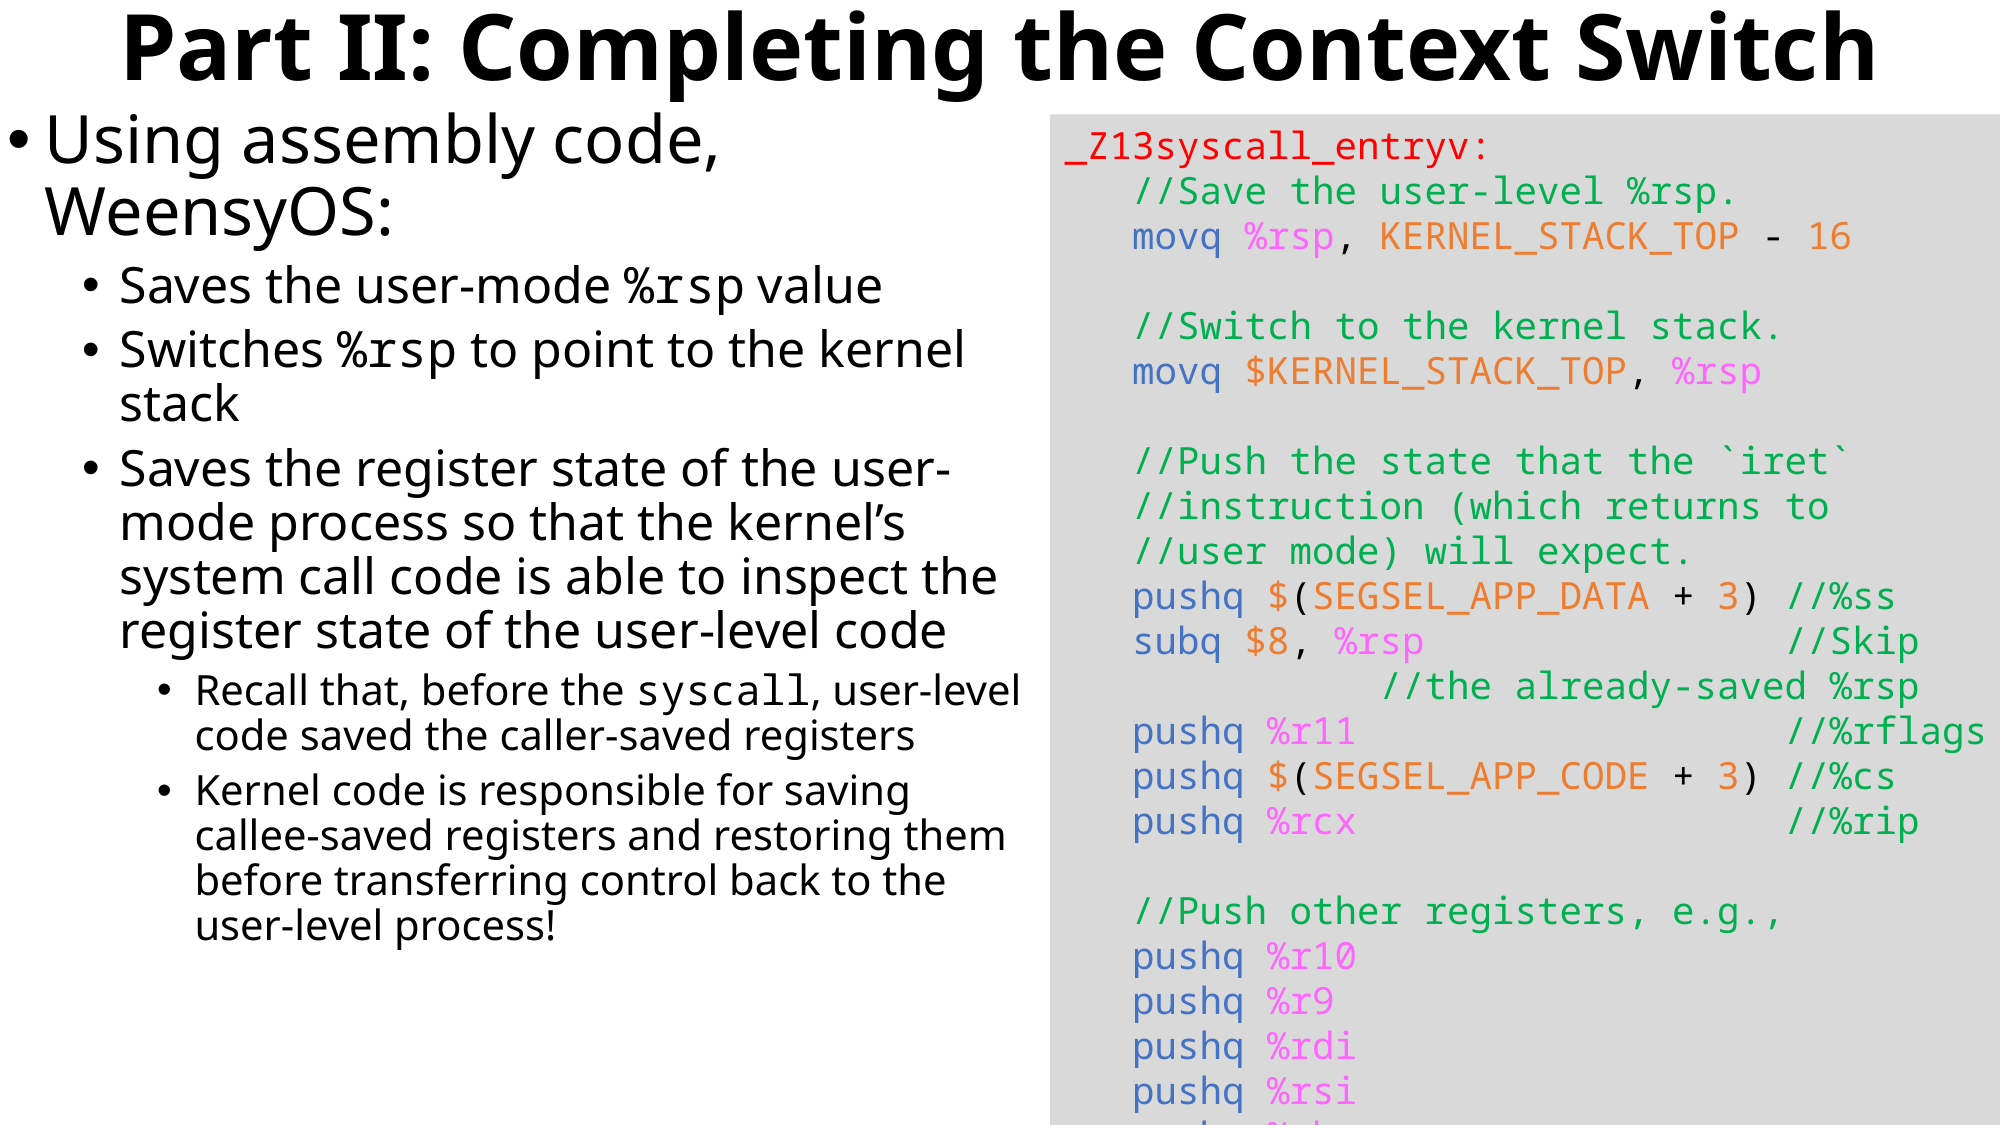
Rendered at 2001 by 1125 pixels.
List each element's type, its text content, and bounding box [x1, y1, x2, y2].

title Part II: Completing the Context Switch [0, 0, 2000, 114]
text_box _Z13syscall_entryv: //Save the user-level %rsp. movq %rsp, KERNEL_STACK_TOP - 16 //Switch to the kernel stack. movq $KERNEL_STACK_TOP, %rsp //Push the state that the `iret` //instruction (which returns to //user mode) will expect. pushq $(SEGSEL_APP_DATA + 3) //%ss subq $8, %rsp //Skip //the already-saved %rsp pushq %r11 //%rflags pushq $(SEGSEL_APP_CODE + 3) //%cs pushq %rcx //%rip //Push other registers, e.g., pushq %r10 pushq %r9 pushq %rdi pushq %rsi pushq %rbp pushq %rbx pushq %rdx // Etc., then . . . //Load the kernel page table. movq $kernel_pagetable, %rax movq %rax, %cr3 //Invoke syscall()! movq %rsp, %rdi call _Z7syscallP8regstate [1049, 114, 2000, 1125]
list Using assembly code, WeensyOS: Saves the user-mode %rsp value Switches %rsp to point to the kernel stack Saves the register state of the user-mode process so that the kernel’s system call code is able to inspect the register state of the user-level code Recall that, before the syscall, user-level code saved the caller-saved registers Kernel code is responsible for saving callee-saved registers and restoring them before transferring control back to the user-level process! [0, 98, 1052, 1097]
